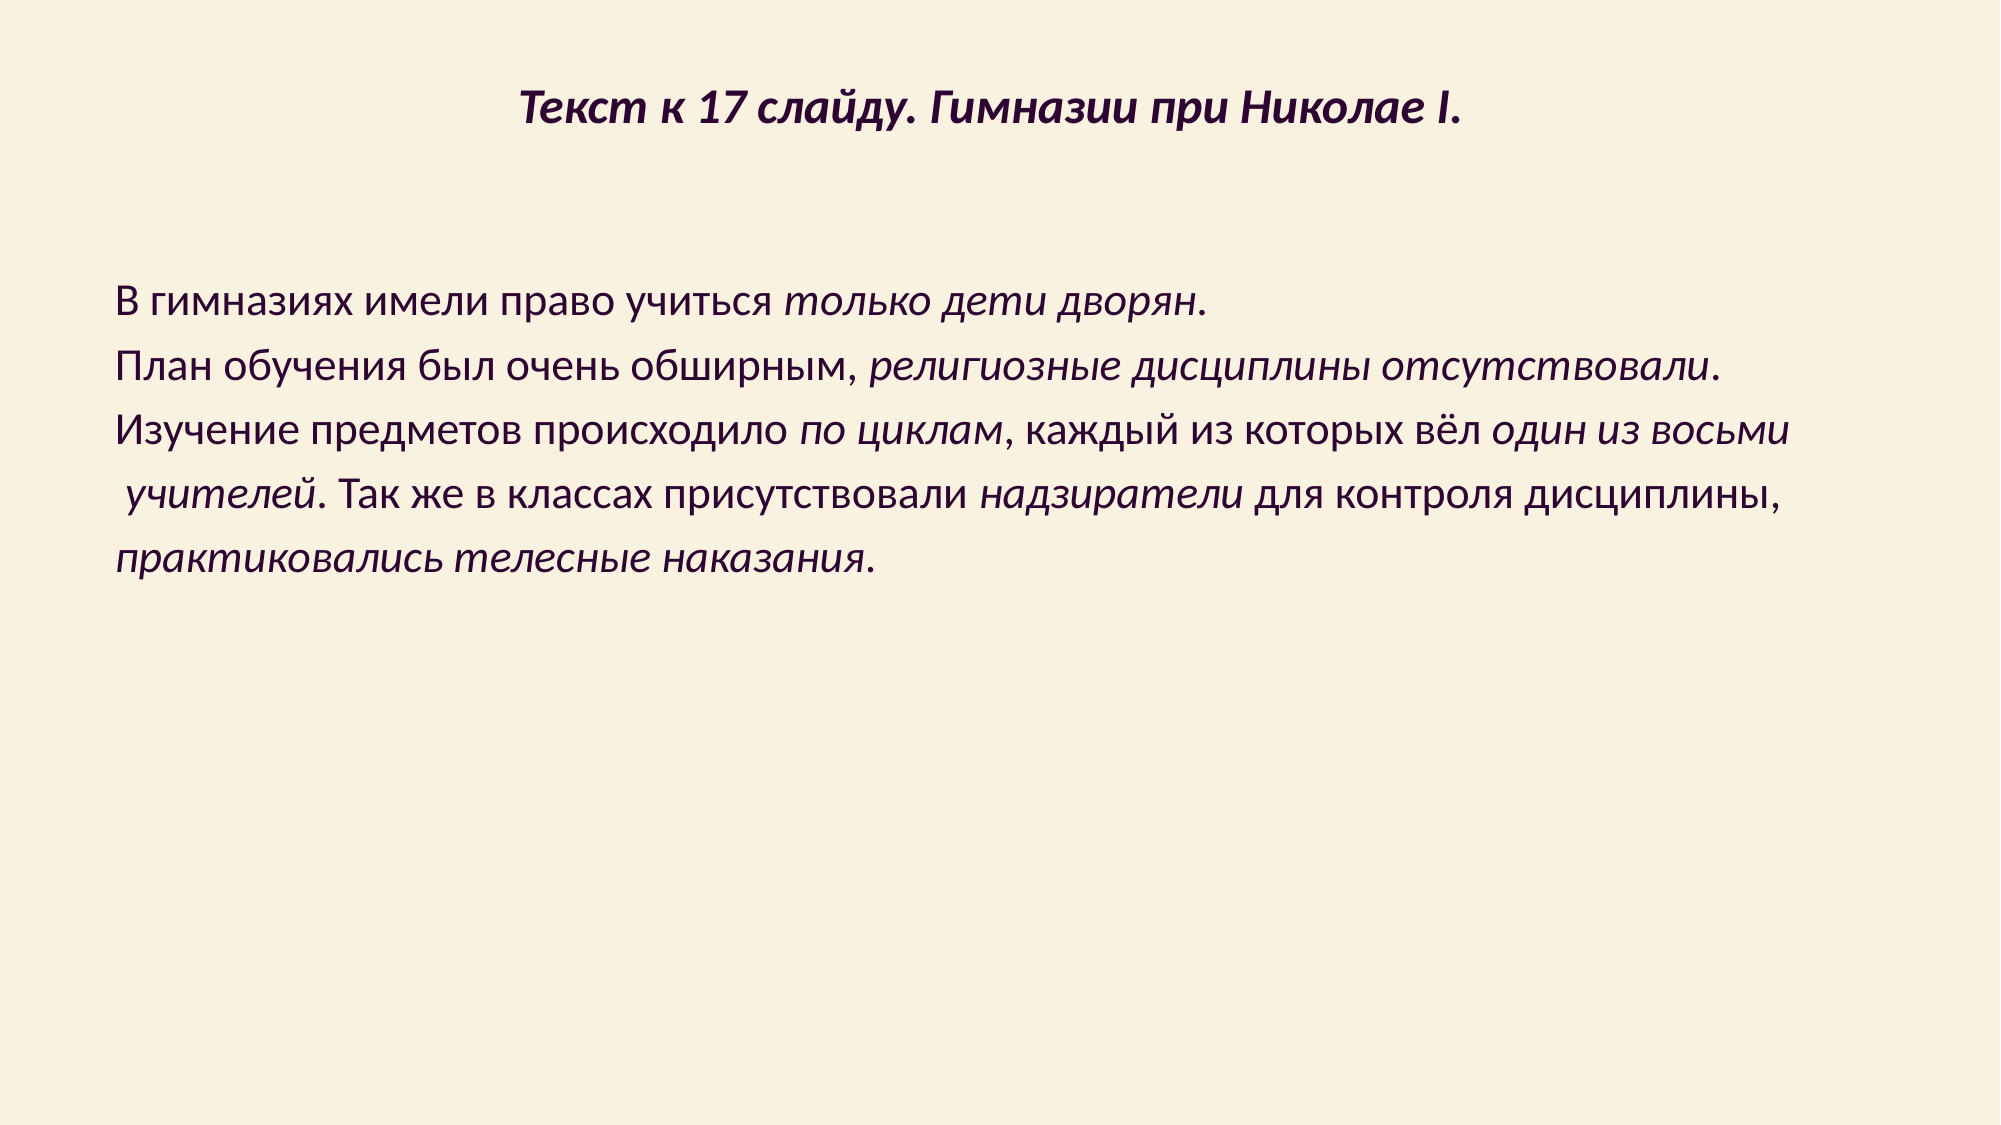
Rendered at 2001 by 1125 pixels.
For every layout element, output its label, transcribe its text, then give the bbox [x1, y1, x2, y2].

title Текст к 17 слайду. Гимназии при Николае I. [99, 44, 1901, 137]
list В гимназиях имели право учиться только дети дворян. План обучения был очень обширным, религиозные дисциплины отсутствовали. Изучение предметов происходило по циклам, каждый из которых вёл один из восьми учителей. Так же в классах присутствовали надзиратели для контроля дисциплины, практиковались телесные наказания. [99, 262, 1901, 1006]
